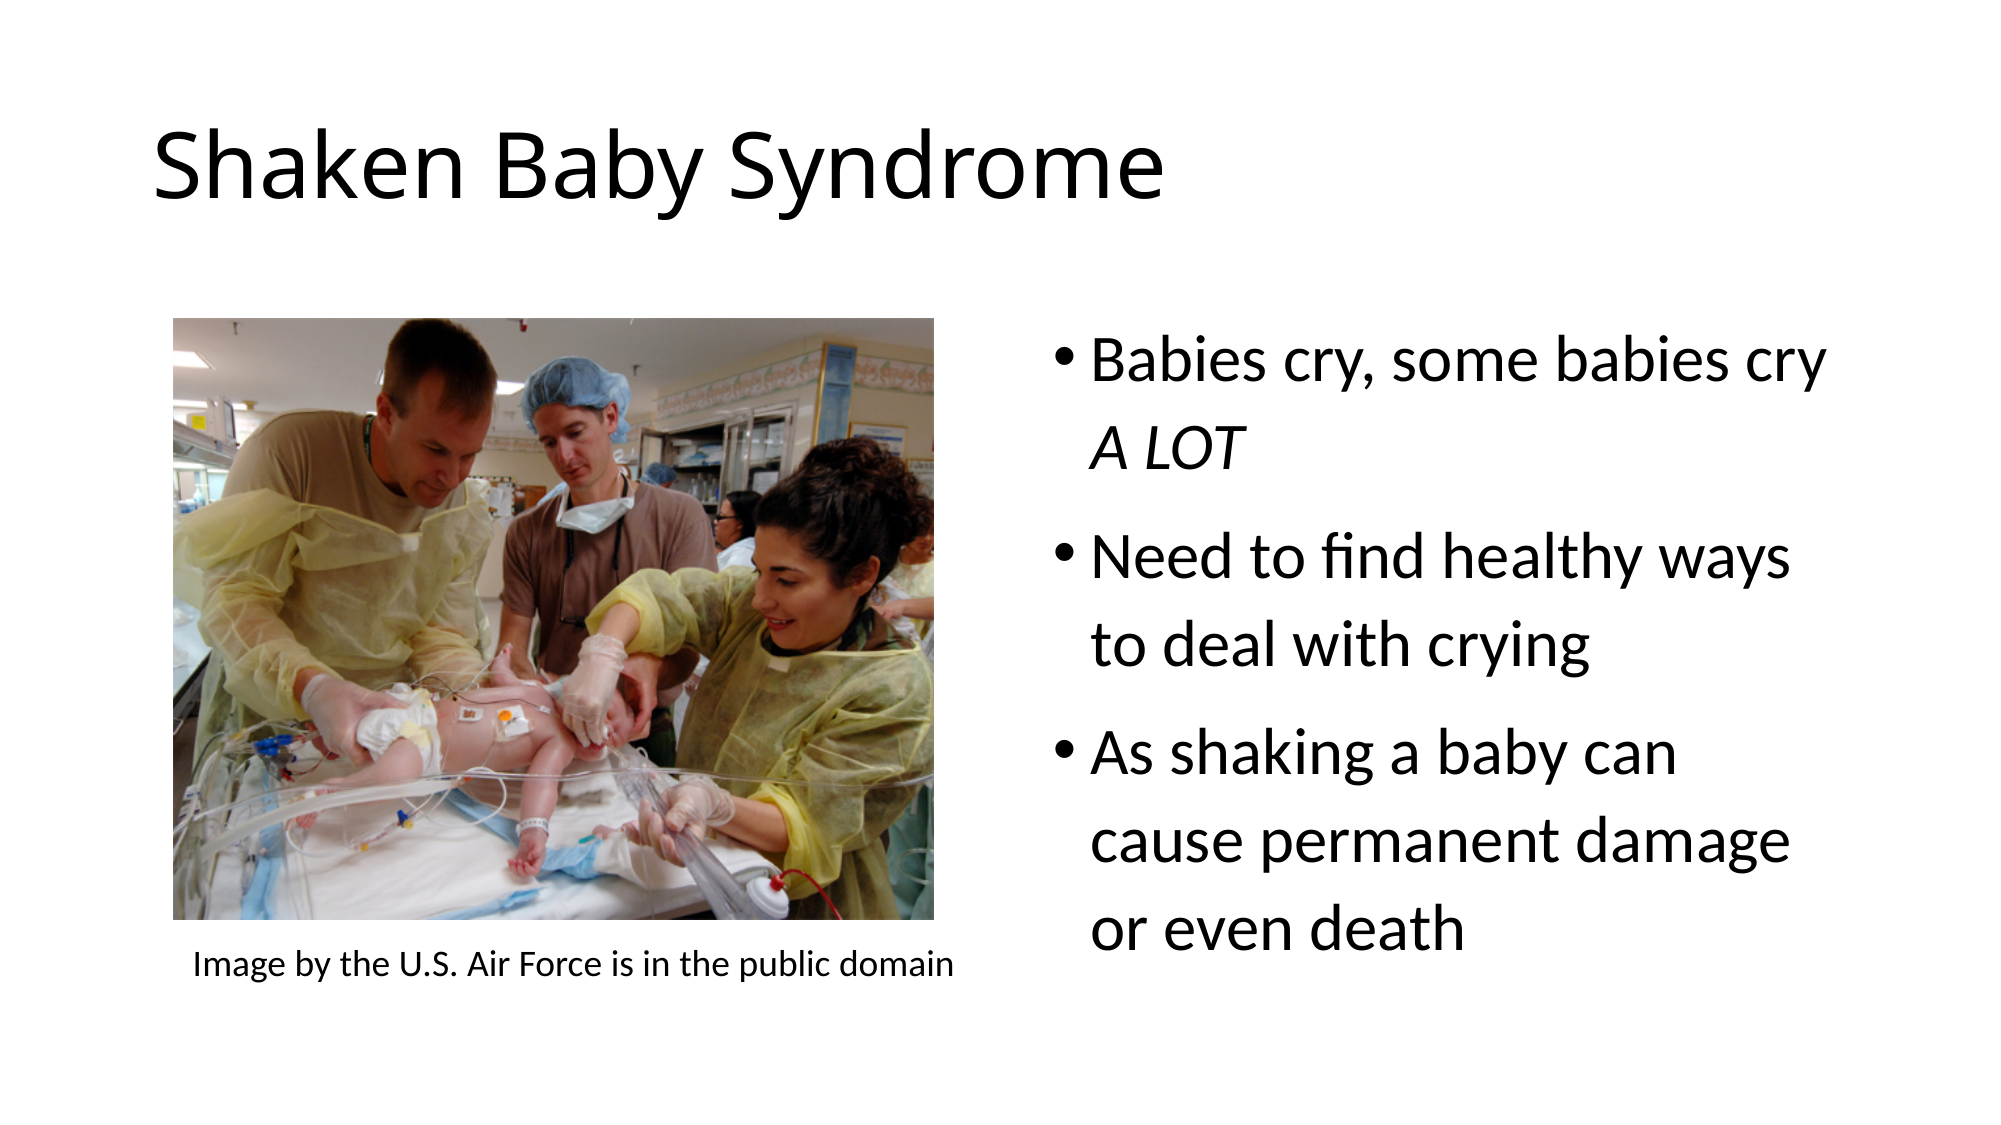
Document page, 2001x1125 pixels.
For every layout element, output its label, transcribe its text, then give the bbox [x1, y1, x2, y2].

list Babies cry, some babies cry A LOT Need to find healthy ways to deal with crying As shaking a baby can cause permanent damage or even death [1038, 299, 1863, 1014]
text_box Image by the U.S. Air Force is in the public domain [177, 931, 971, 992]
title Shaken Baby Syndrome [137, 59, 1863, 278]
picture [173, 318, 934, 920]
